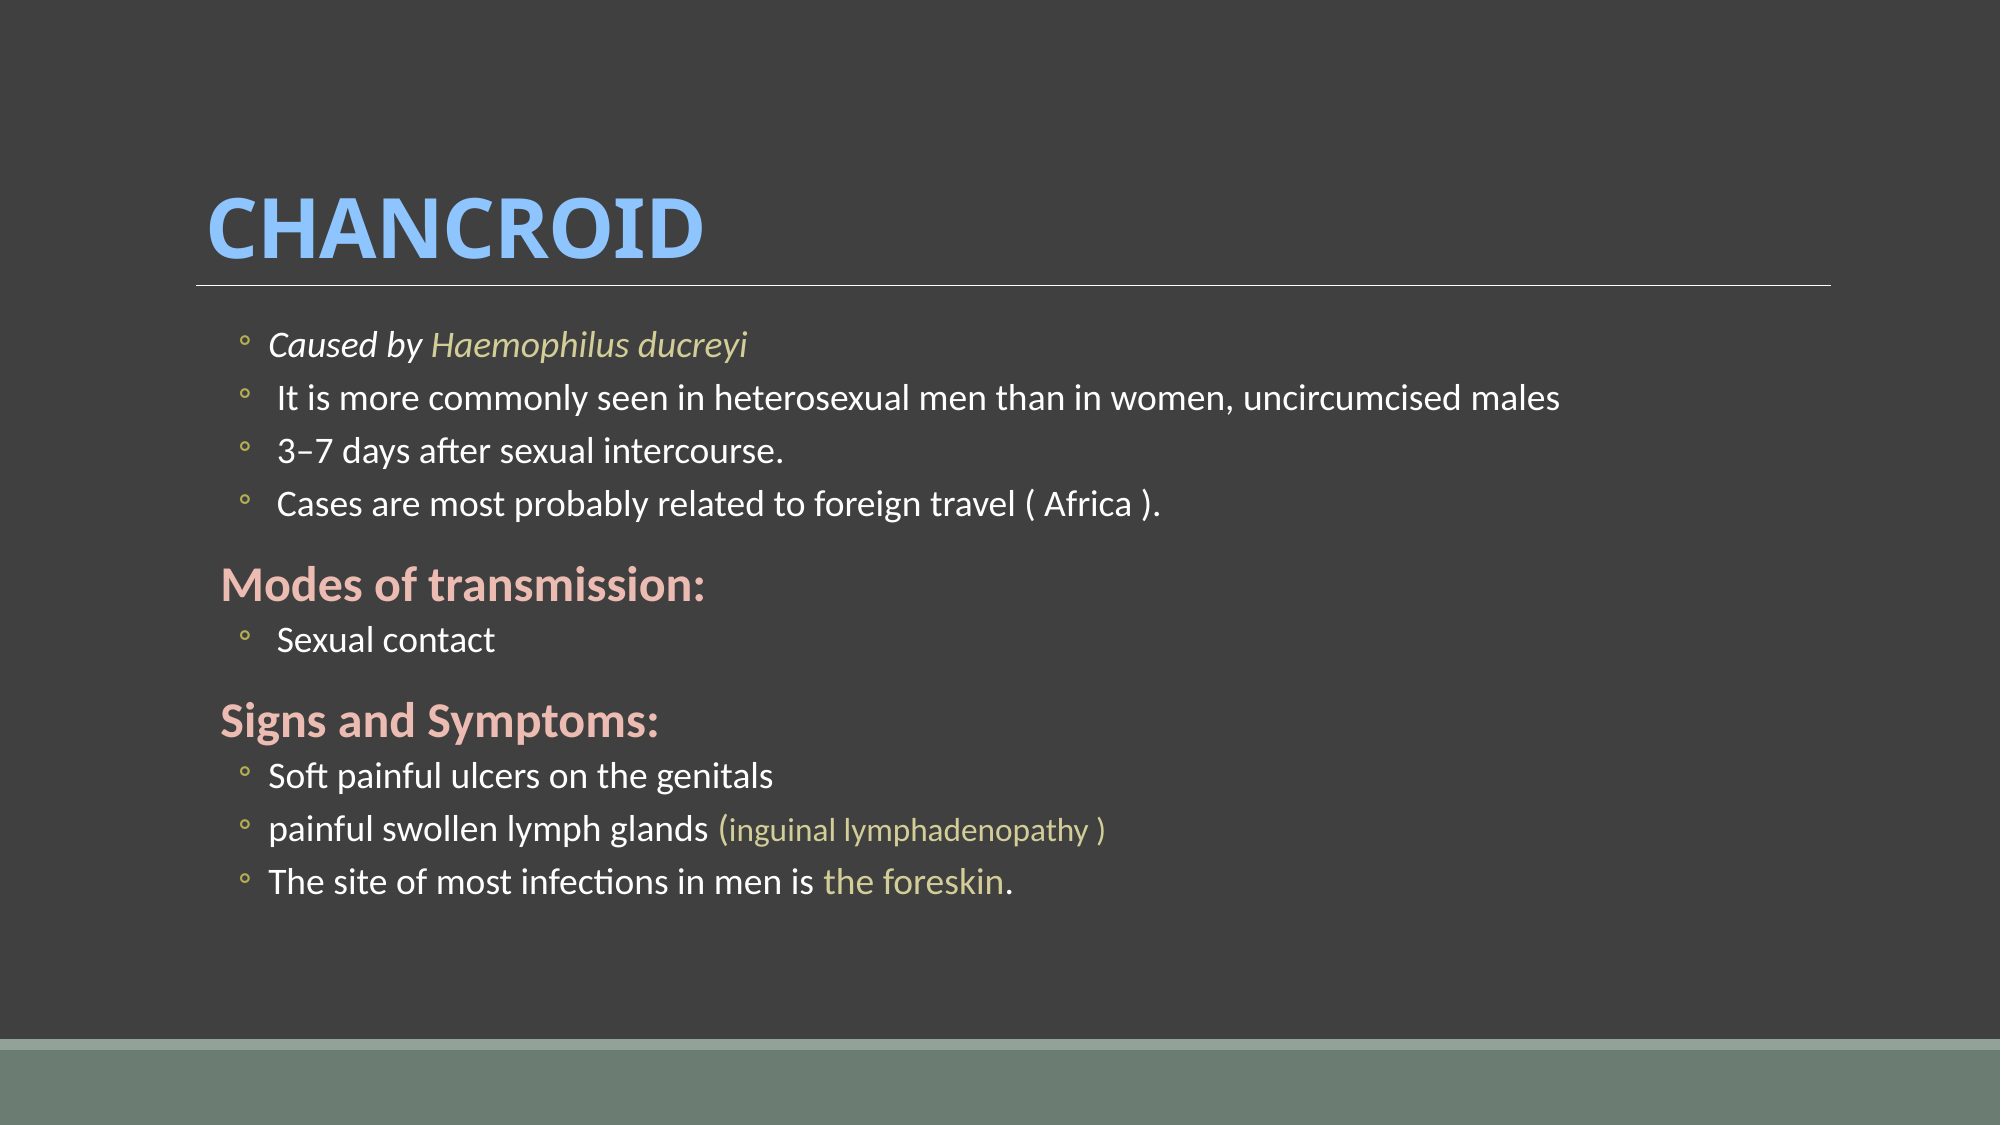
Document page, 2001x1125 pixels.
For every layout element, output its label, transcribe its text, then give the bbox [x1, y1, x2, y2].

title CHANCROID [190, 140, 1860, 284]
list Caused by Haemophilus ducreyi It is more commonly seen in heterosexual men than in women, uncircumcised males 3–7 days after sexual intercourse. Cases are most probably related to foreign travel ( Africa ). Modes of transmission: Sexual contact Signs and Symptoms: Soft painful ulcers on the genitals painful swollen lymph glands (inguinal lymphadenopathy ) The site of most infections in men is the foreskin. [205, 317, 1875, 1125]
